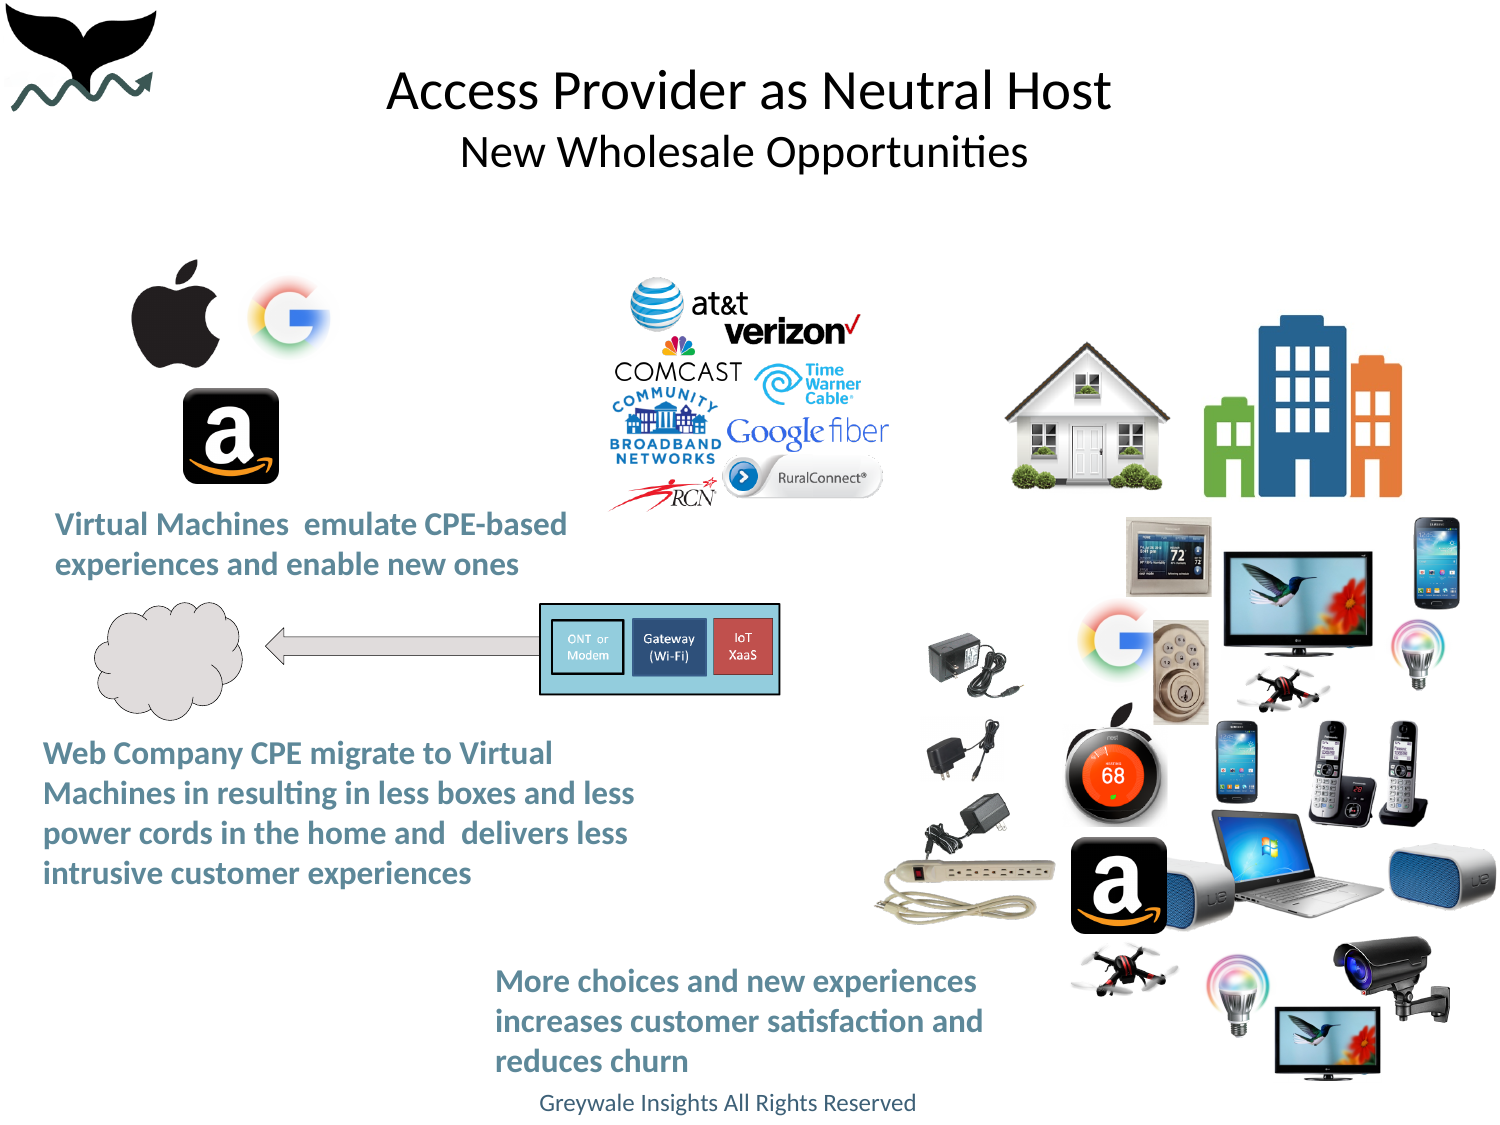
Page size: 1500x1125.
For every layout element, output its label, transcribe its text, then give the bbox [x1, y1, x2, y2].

text_box Greywale Insights All Rights Reserved [524, 1079, 933, 1125]
picture [182, 387, 279, 484]
text_box [143, 378, 346, 494]
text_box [1003, 308, 1443, 503]
text_box [92, 600, 245, 723]
text_box More choices and new experiences increases customer satisfaction and reduces churn [480, 951, 1029, 1087]
title Access Provider as Neutral Host New Wholesale Opportunities [75, 45, 1425, 233]
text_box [595, 274, 889, 512]
picture [926, 625, 1026, 703]
picture [0, 0, 172, 112]
picture [124, 251, 347, 378]
picture [1383, 511, 1469, 691]
text_box Web Company CPE migrate to Virtual Machines in resulting in less boxes and less power cords in the home and delivers less intrusive customer experiences [28, 724, 686, 899]
picture [1059, 517, 1500, 1084]
text_box [263, 625, 533, 667]
picture [866, 716, 1062, 965]
picture [538, 601, 781, 696]
text_box Virtual Machines emulate CPE-based experiences and enable new ones [40, 494, 591, 590]
